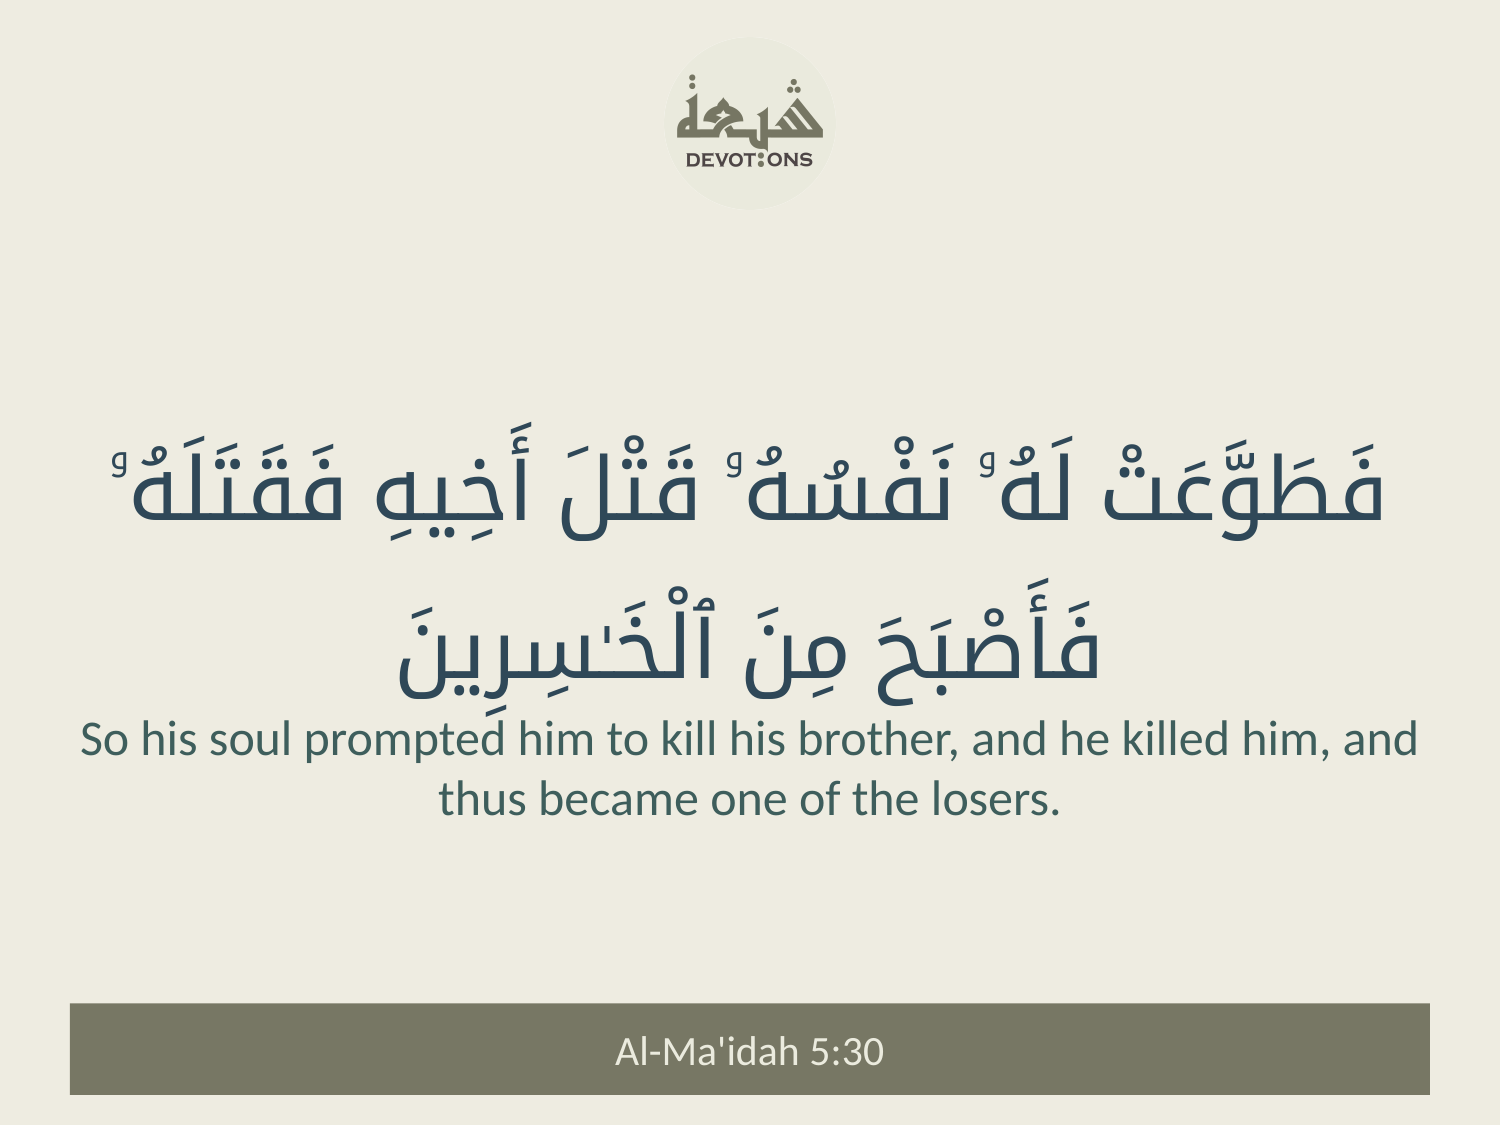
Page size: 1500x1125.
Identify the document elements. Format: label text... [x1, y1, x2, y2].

picture [656, 29, 844, 203]
list فَطَوَّعَتْ لَهُۥ نَفْسُهُۥ قَتْلَ أَخِيهِ فَقَتَلَهُۥ فَأَصْبَحَ مِنَ ٱلْخَـٰسِرِينَ So his soul prompted him to kill his brother, and he killed him, and thus became one of the losers. [69, 203, 1430, 1003]
list Al-Ma'idah 5:30 [69, 1003, 1430, 1095]
